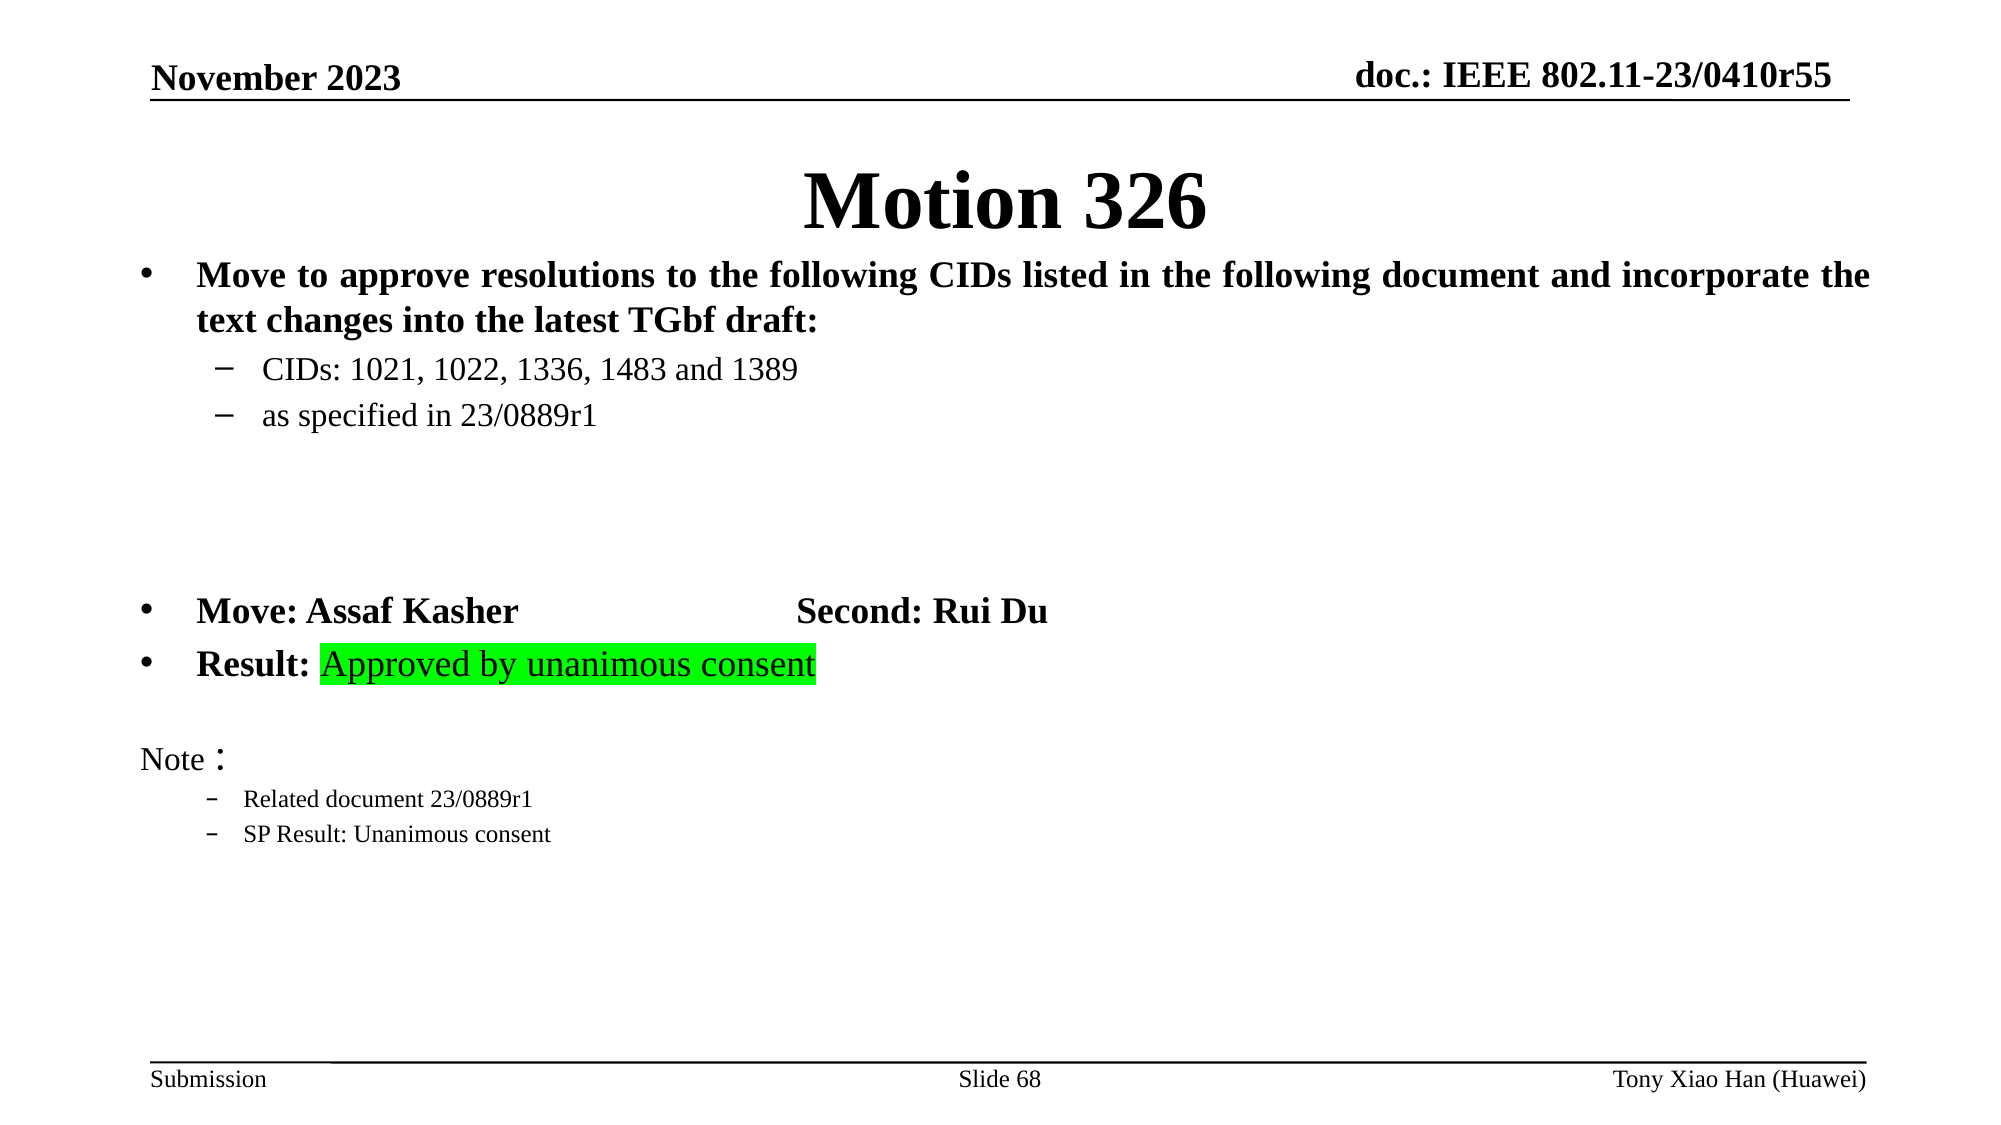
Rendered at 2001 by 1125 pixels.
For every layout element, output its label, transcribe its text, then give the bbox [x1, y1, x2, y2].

text_box Motion 326 [368, 137, 1644, 212]
text_box Move to approve resolutions to the following CIDs listed in the following document and incorporate the text changes into the latest TGbf draft: CIDs: 1021, 1022, 1336, 1483 and 1389 as specified in 23/0889r1 Move: Assaf Kasher Second: Rui Du Result: Approved by unanimous consent Note： Related document 23/0889r1 SP Result: Unanimous consent [125, 212, 1888, 900]
